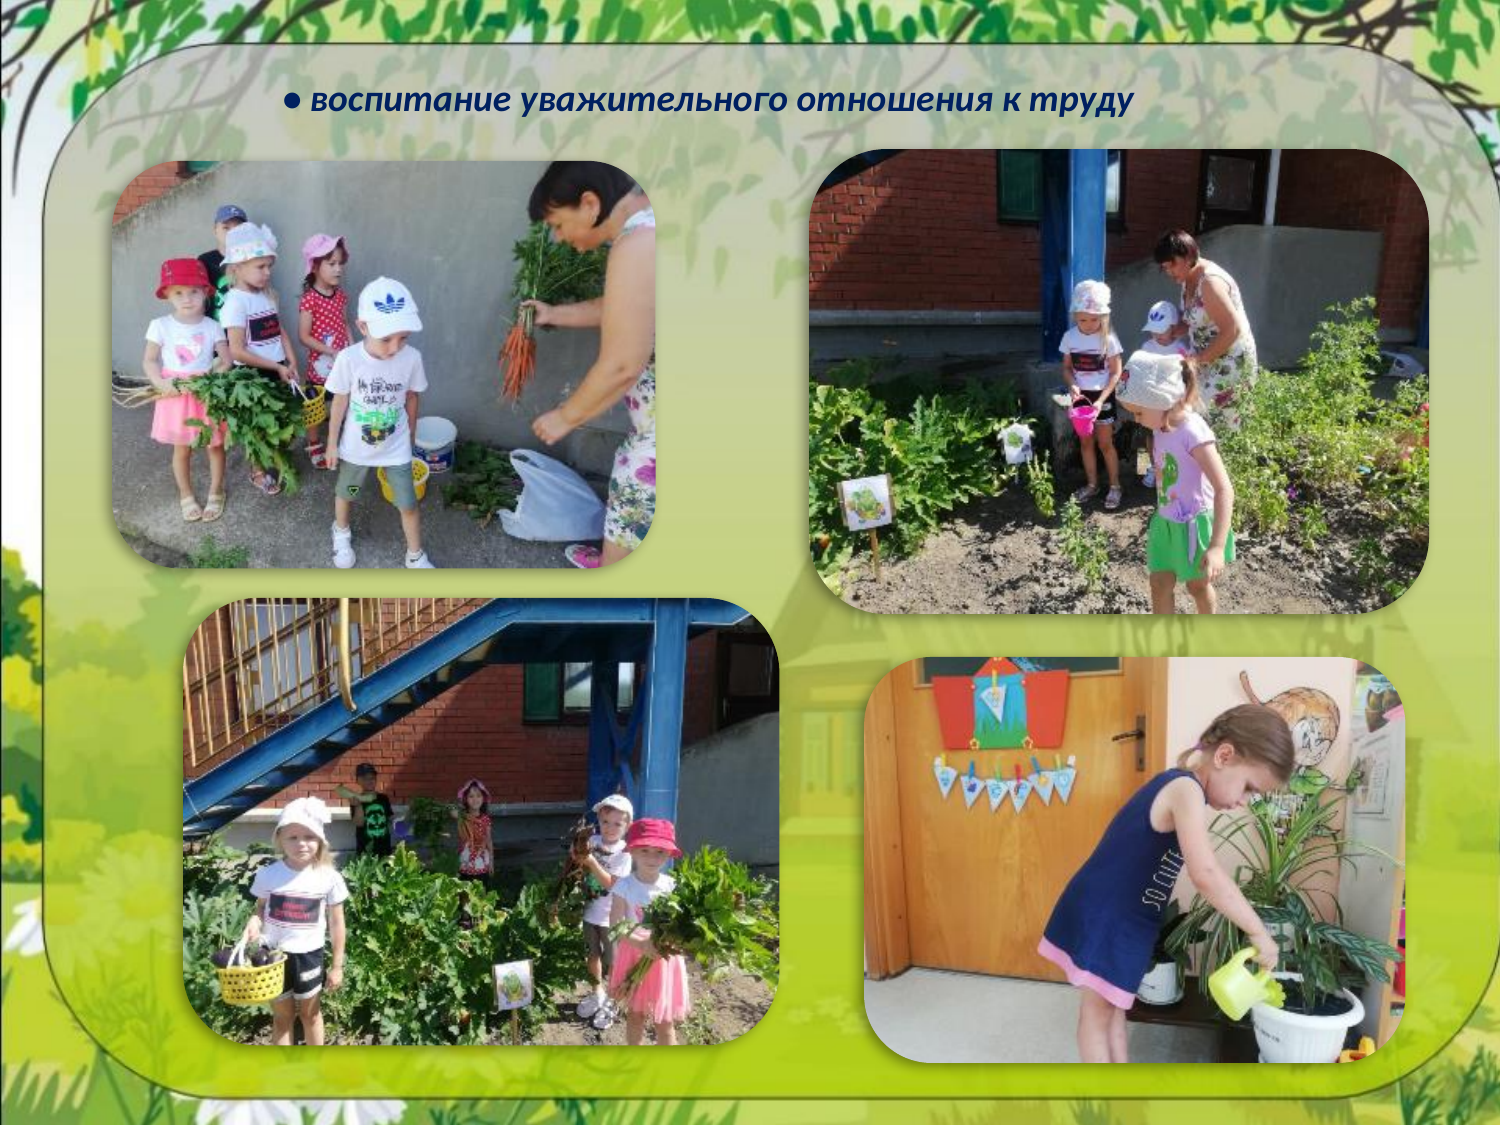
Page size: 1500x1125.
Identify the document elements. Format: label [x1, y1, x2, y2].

picture [182, 597, 780, 1046]
picture [863, 656, 1406, 1064]
picture [111, 160, 656, 569]
picture [808, 148, 1430, 615]
list [0, 0, 1500, 1125]
